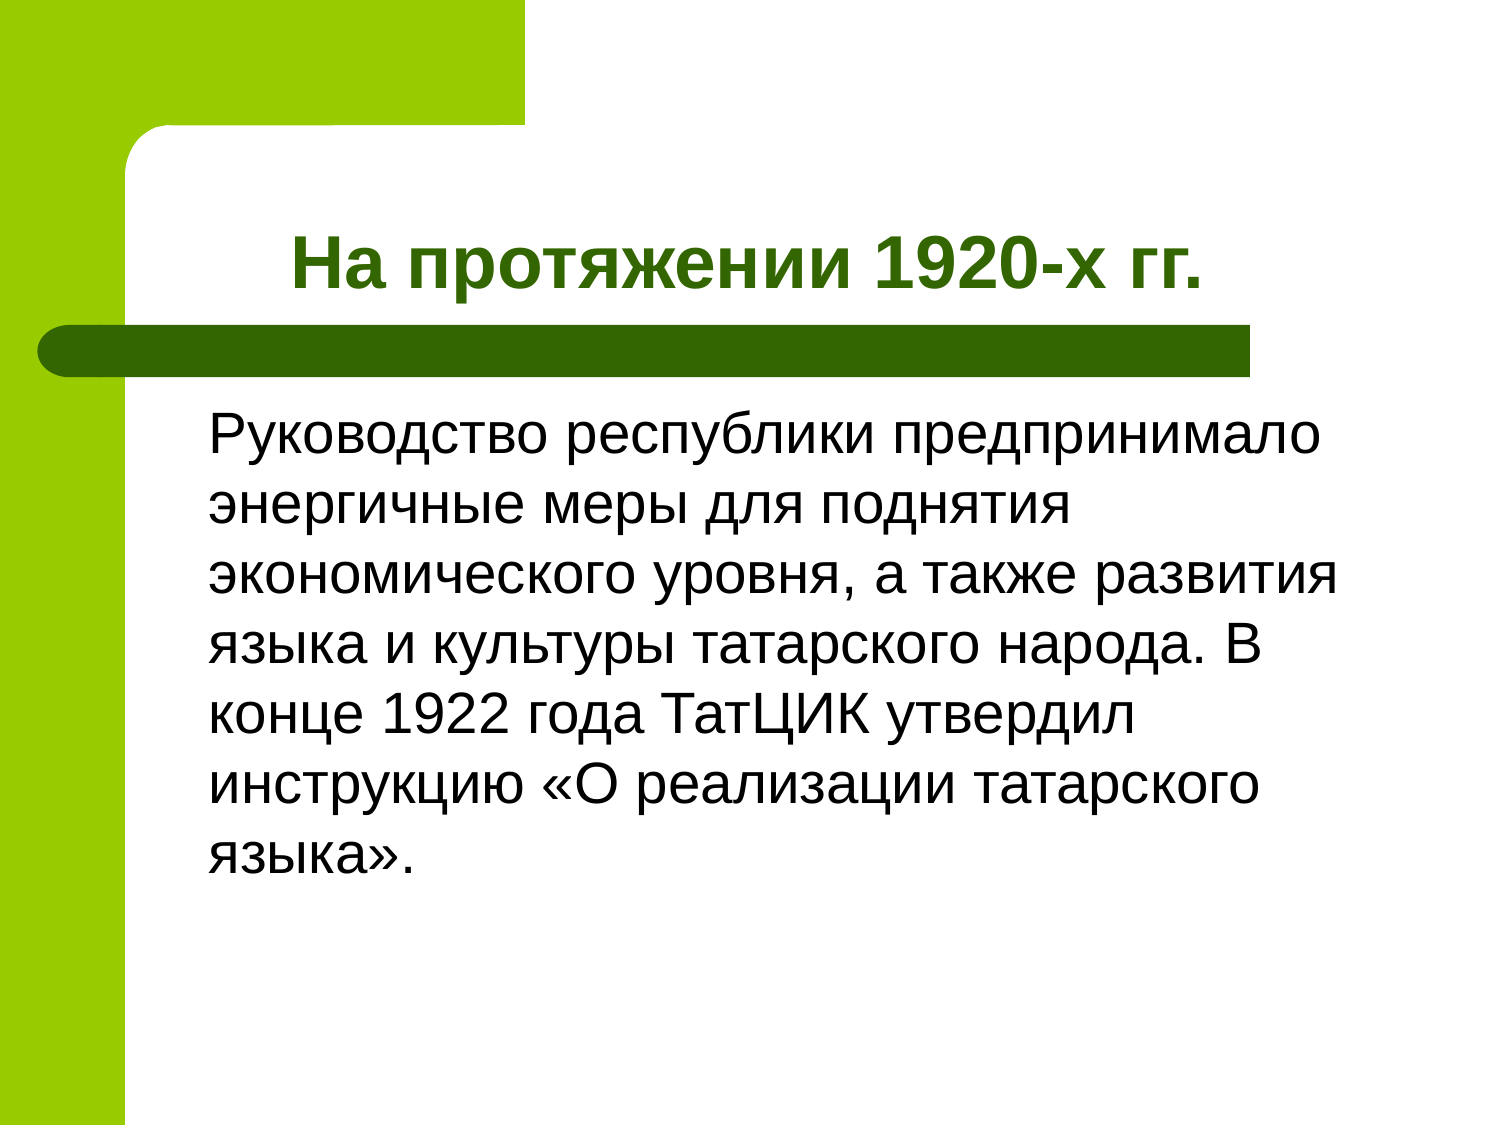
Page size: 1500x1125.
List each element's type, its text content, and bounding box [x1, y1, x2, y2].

title На протяжении 1920-х гг. [124, 124, 1426, 313]
list Руководство республики предпринимало энергичные меры для поднятия экономического уровня, а также развития языка и культуры татарского народа. В конце 1922 года ТатЦИК утвердил инструкцию «О реализации татарского языка». [137, 387, 1400, 999]
